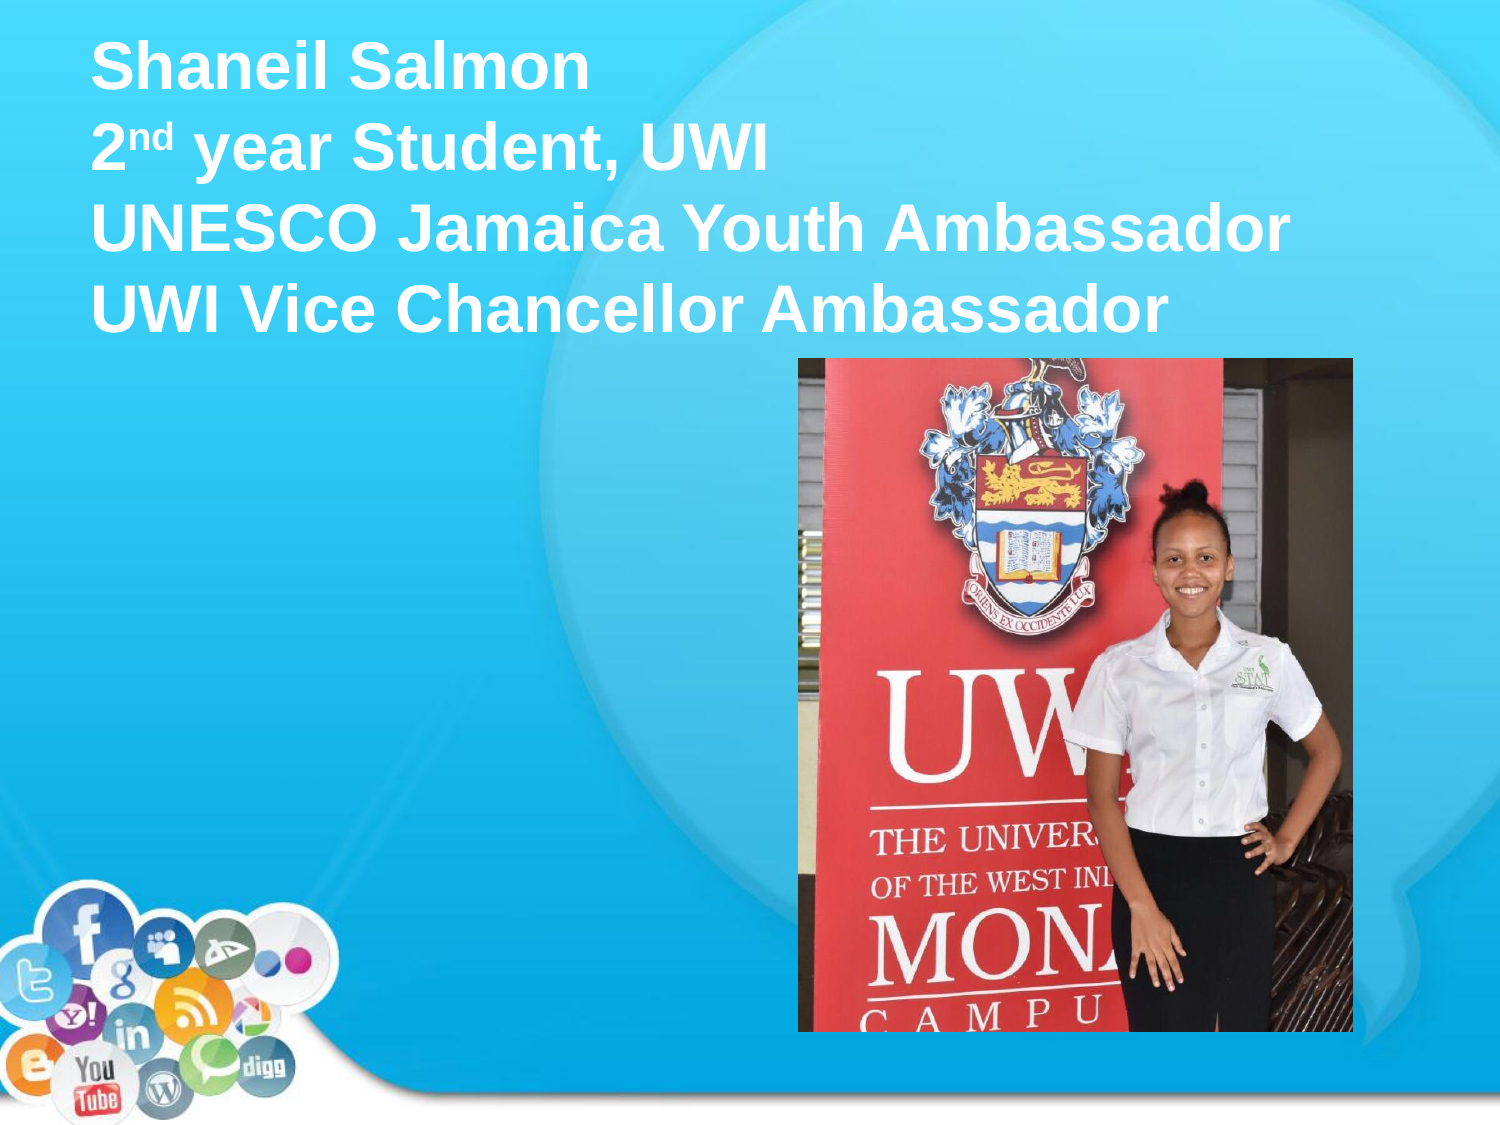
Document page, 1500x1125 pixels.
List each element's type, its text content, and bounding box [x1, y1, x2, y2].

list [274, 274, 1377, 1084]
picture [0, 0, 1500, 1125]
title Shaneil Salmon 2nd year Student, UWI UNESCO Jamaica Youth Ambassador UWI Vice Chancellor Ambassador [75, 50, 1425, 238]
